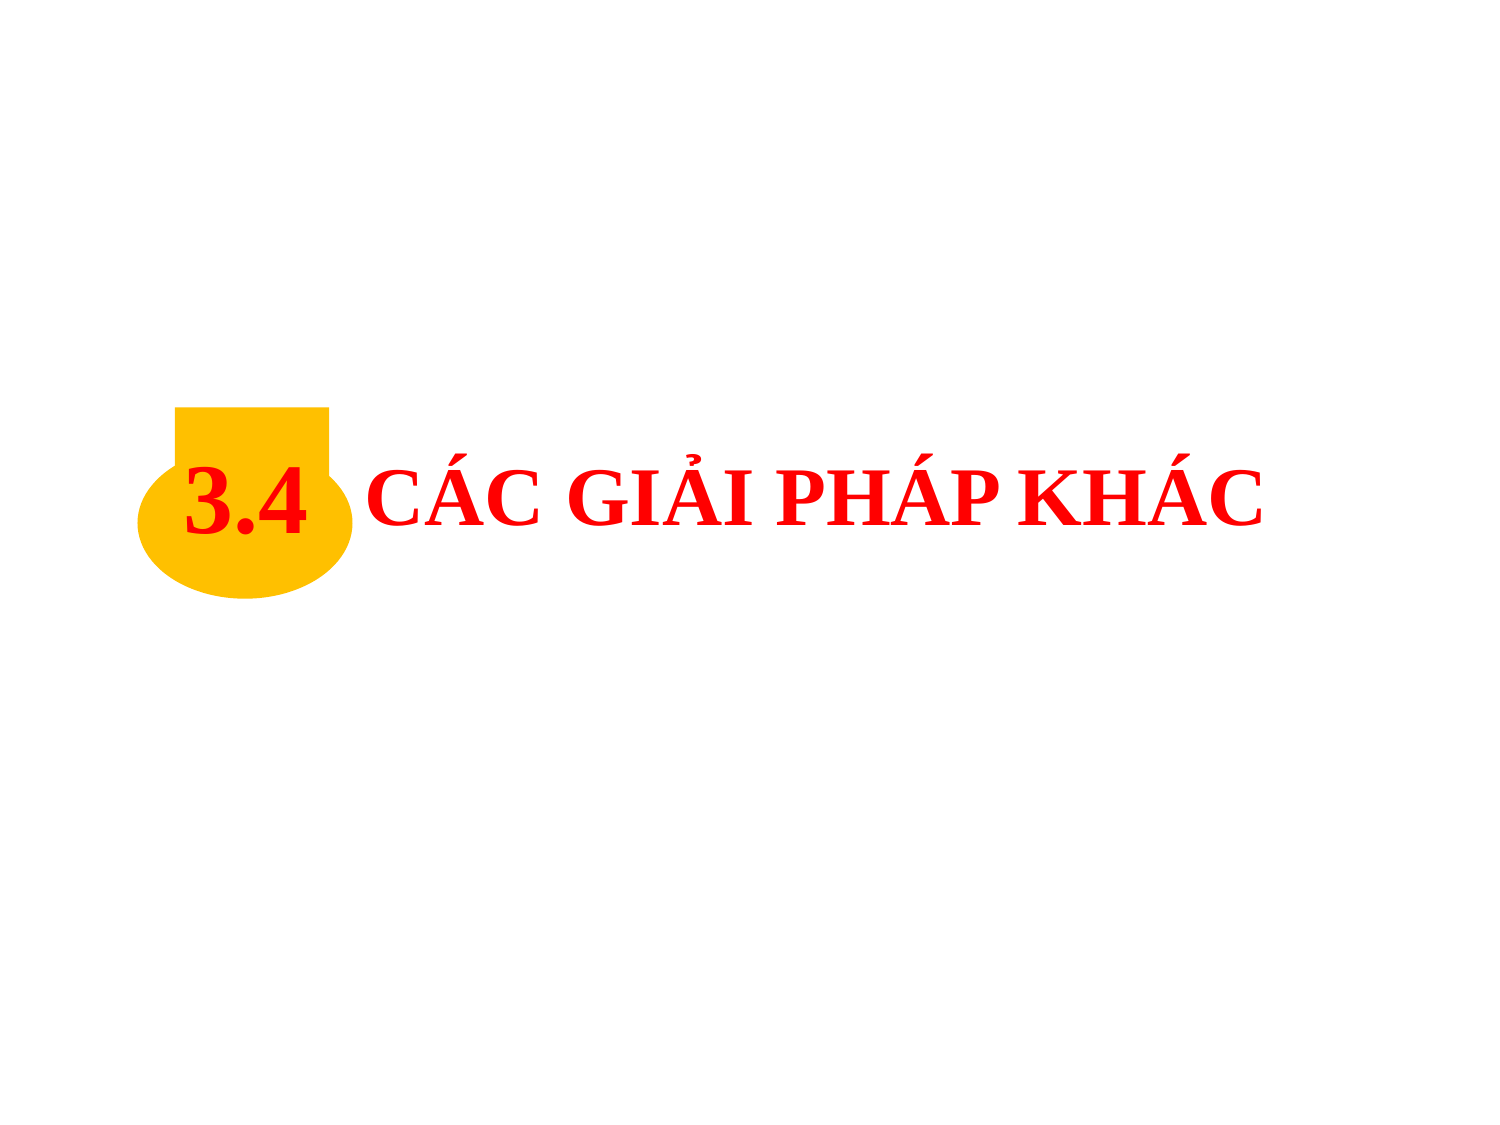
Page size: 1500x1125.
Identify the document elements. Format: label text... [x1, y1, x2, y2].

text_box CÁC GIẢI PHÁP KHÁC [353, 435, 1295, 550]
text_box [137, 407, 353, 599]
